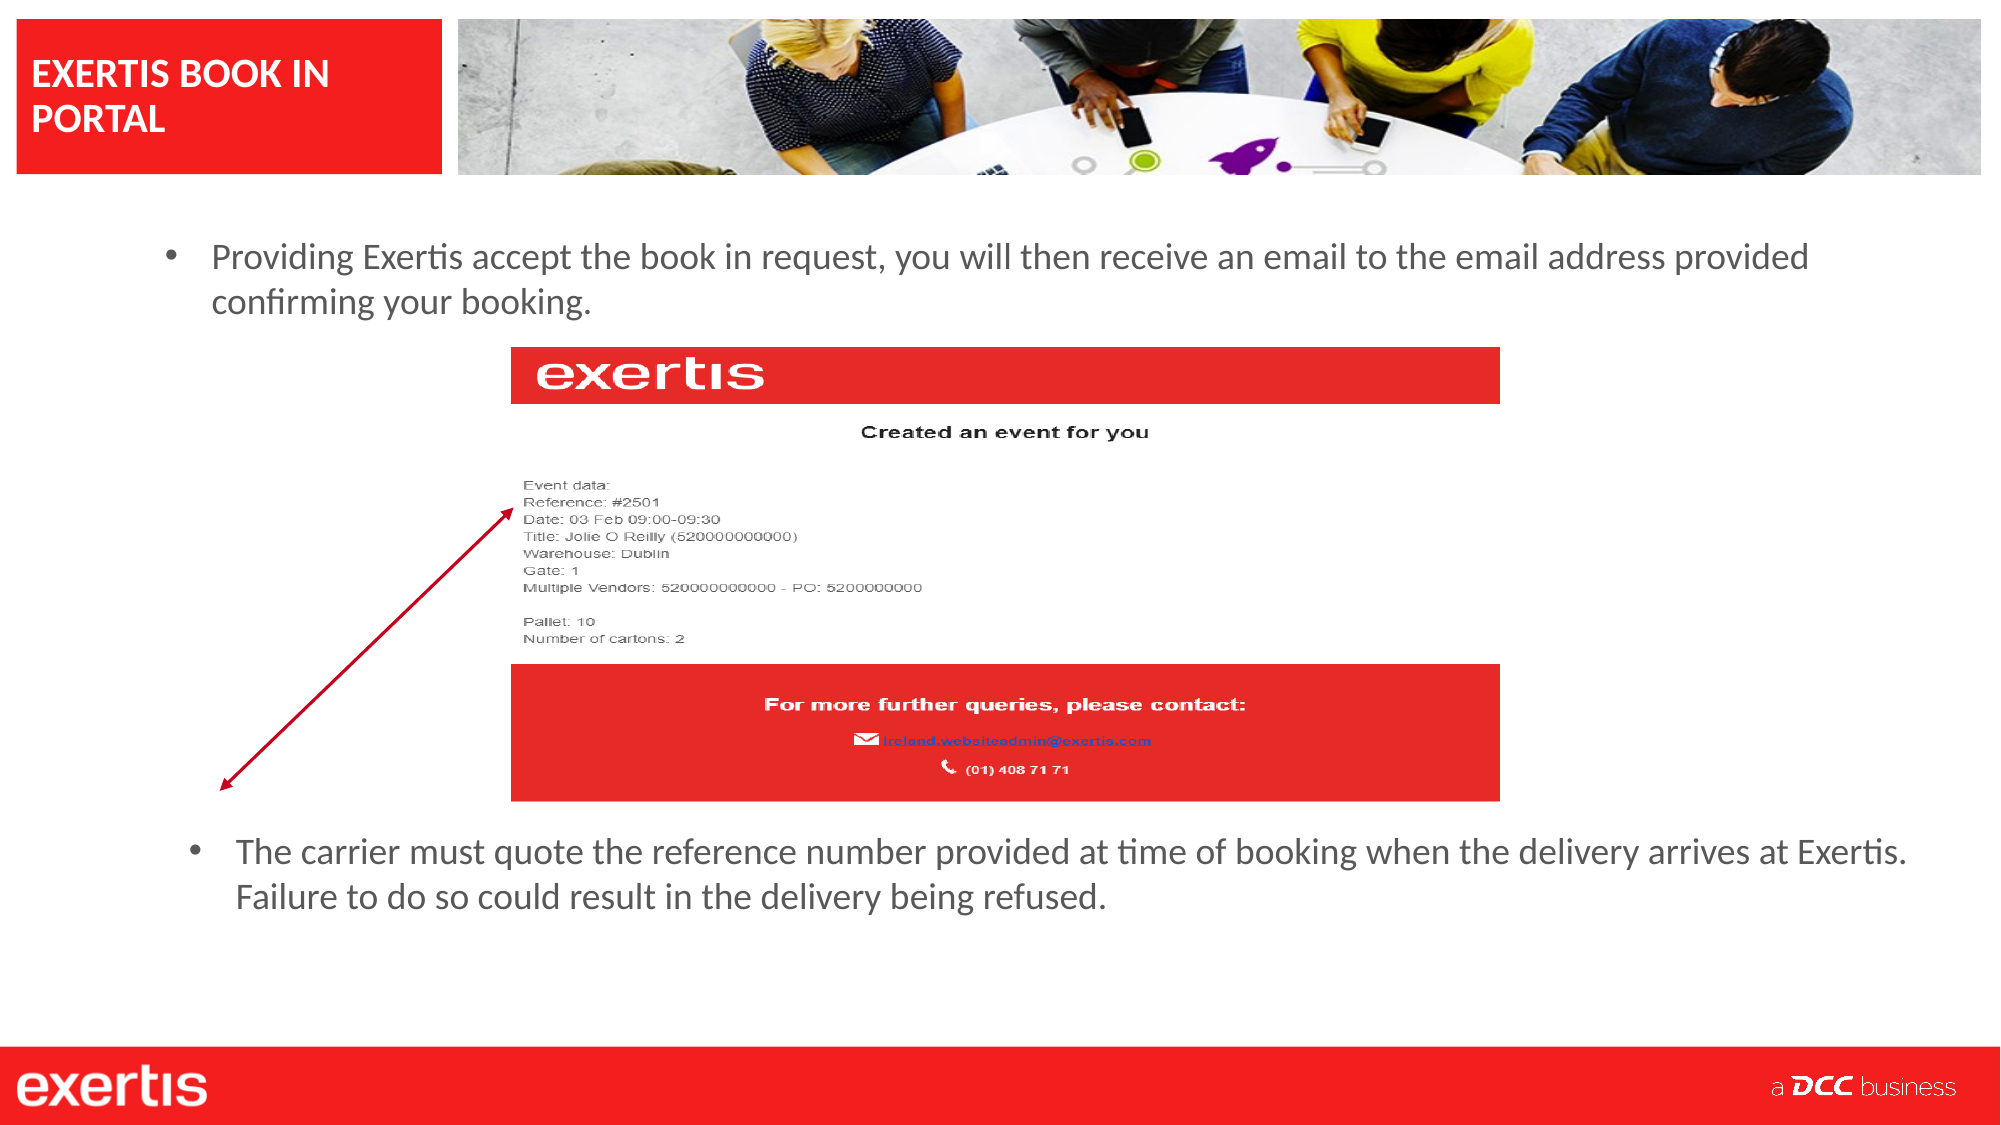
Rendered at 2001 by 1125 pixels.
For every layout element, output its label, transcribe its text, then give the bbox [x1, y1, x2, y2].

text_box Providing Exertis accept the book in request, you will then receive an email to the email address provided confirming your booking. [150, 224, 1862, 330]
picture [458, 19, 1981, 175]
picture [1762, 1066, 1965, 1105]
picture [9, 1056, 215, 1115]
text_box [219, 507, 514, 791]
text_box The carrier must quote the reference number provided at time of booking when the delivery arrives at Exertis. Failure to do so could result in the delivery being refused. [174, 819, 1970, 925]
title EXERTIS BOOK IN PORTAL [16, 19, 442, 175]
picture [510, 346, 1500, 802]
